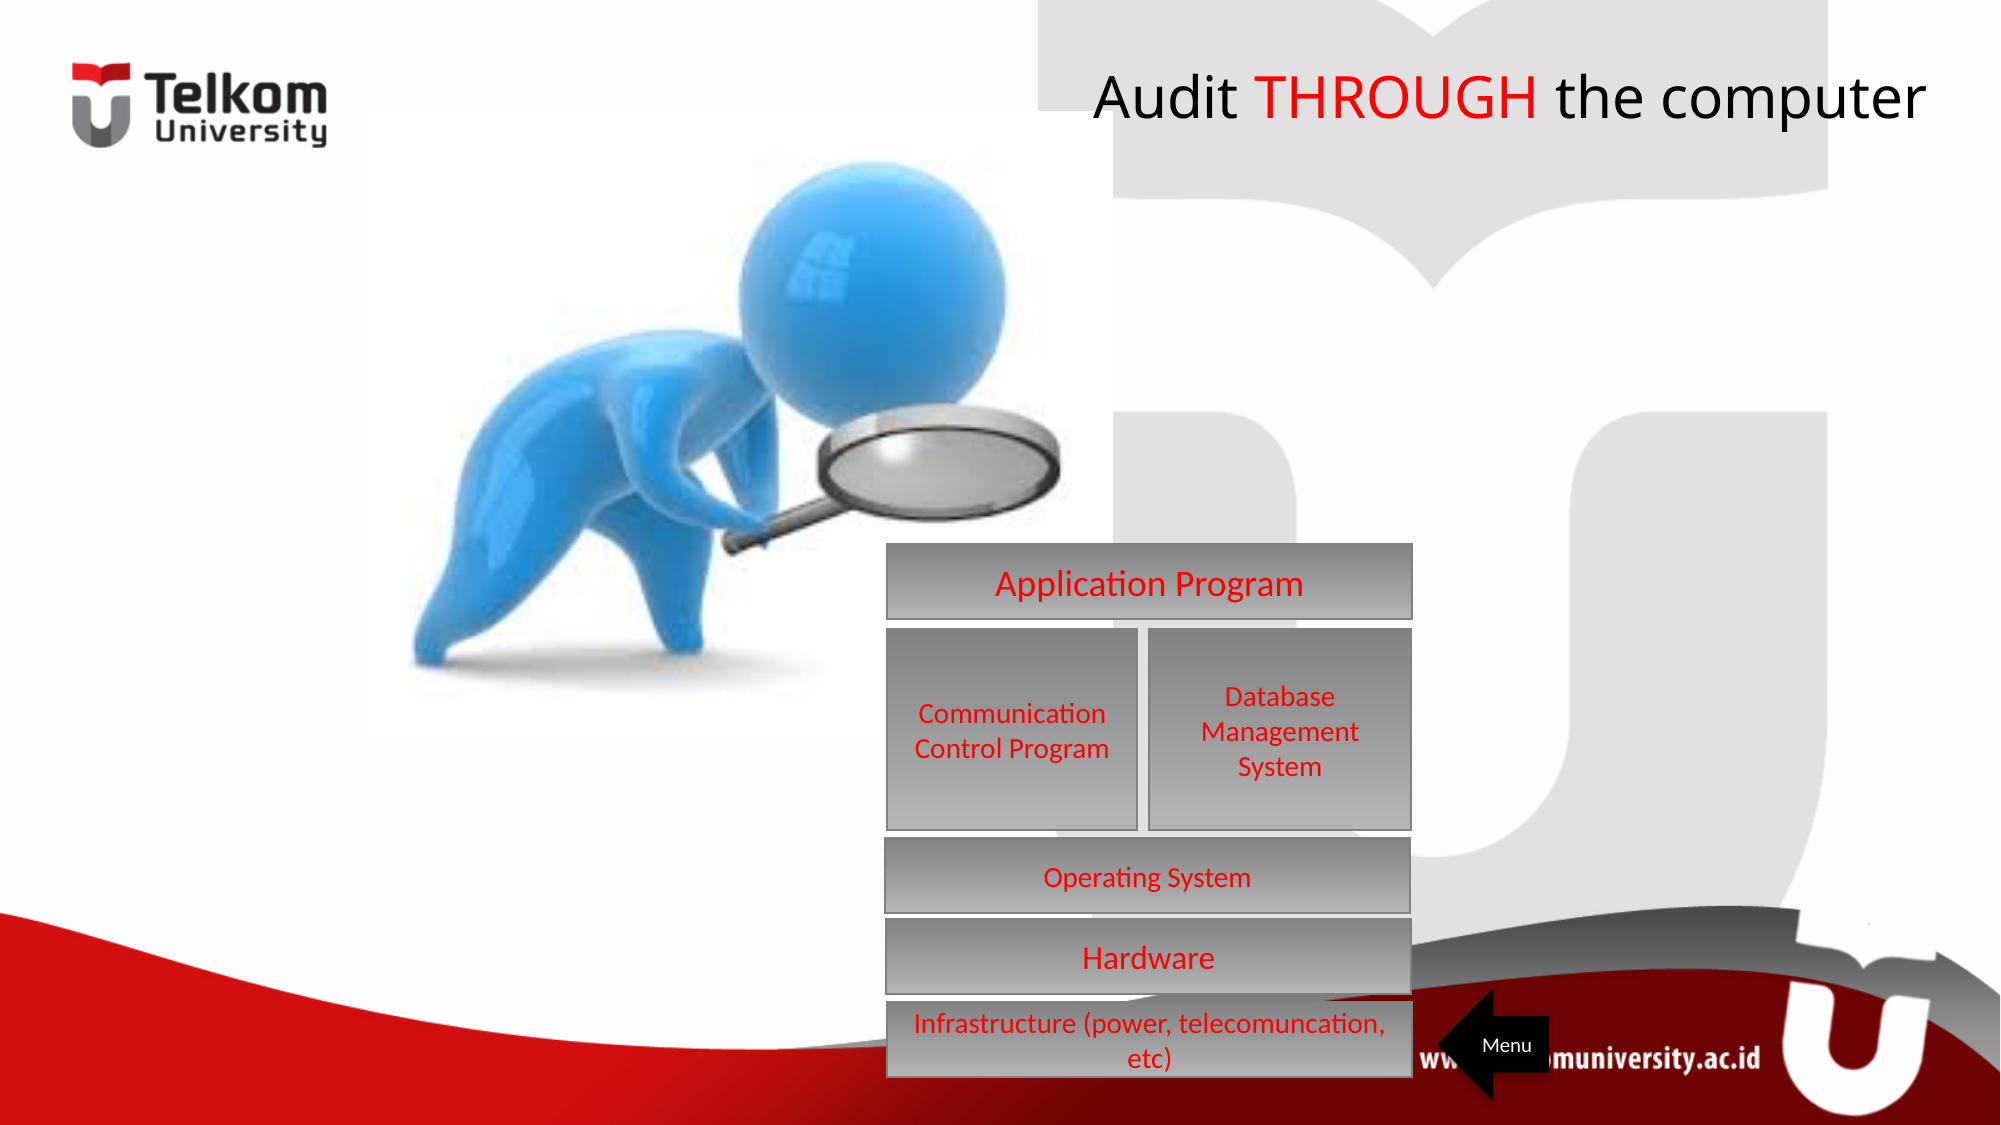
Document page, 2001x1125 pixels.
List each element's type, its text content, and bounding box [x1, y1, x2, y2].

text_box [885, 544, 1413, 1078]
text_box Menu [1435, 985, 1551, 1103]
title Audit THROUGH the computer [370, 31, 1943, 169]
picture [0, 0, 2001, 1125]
